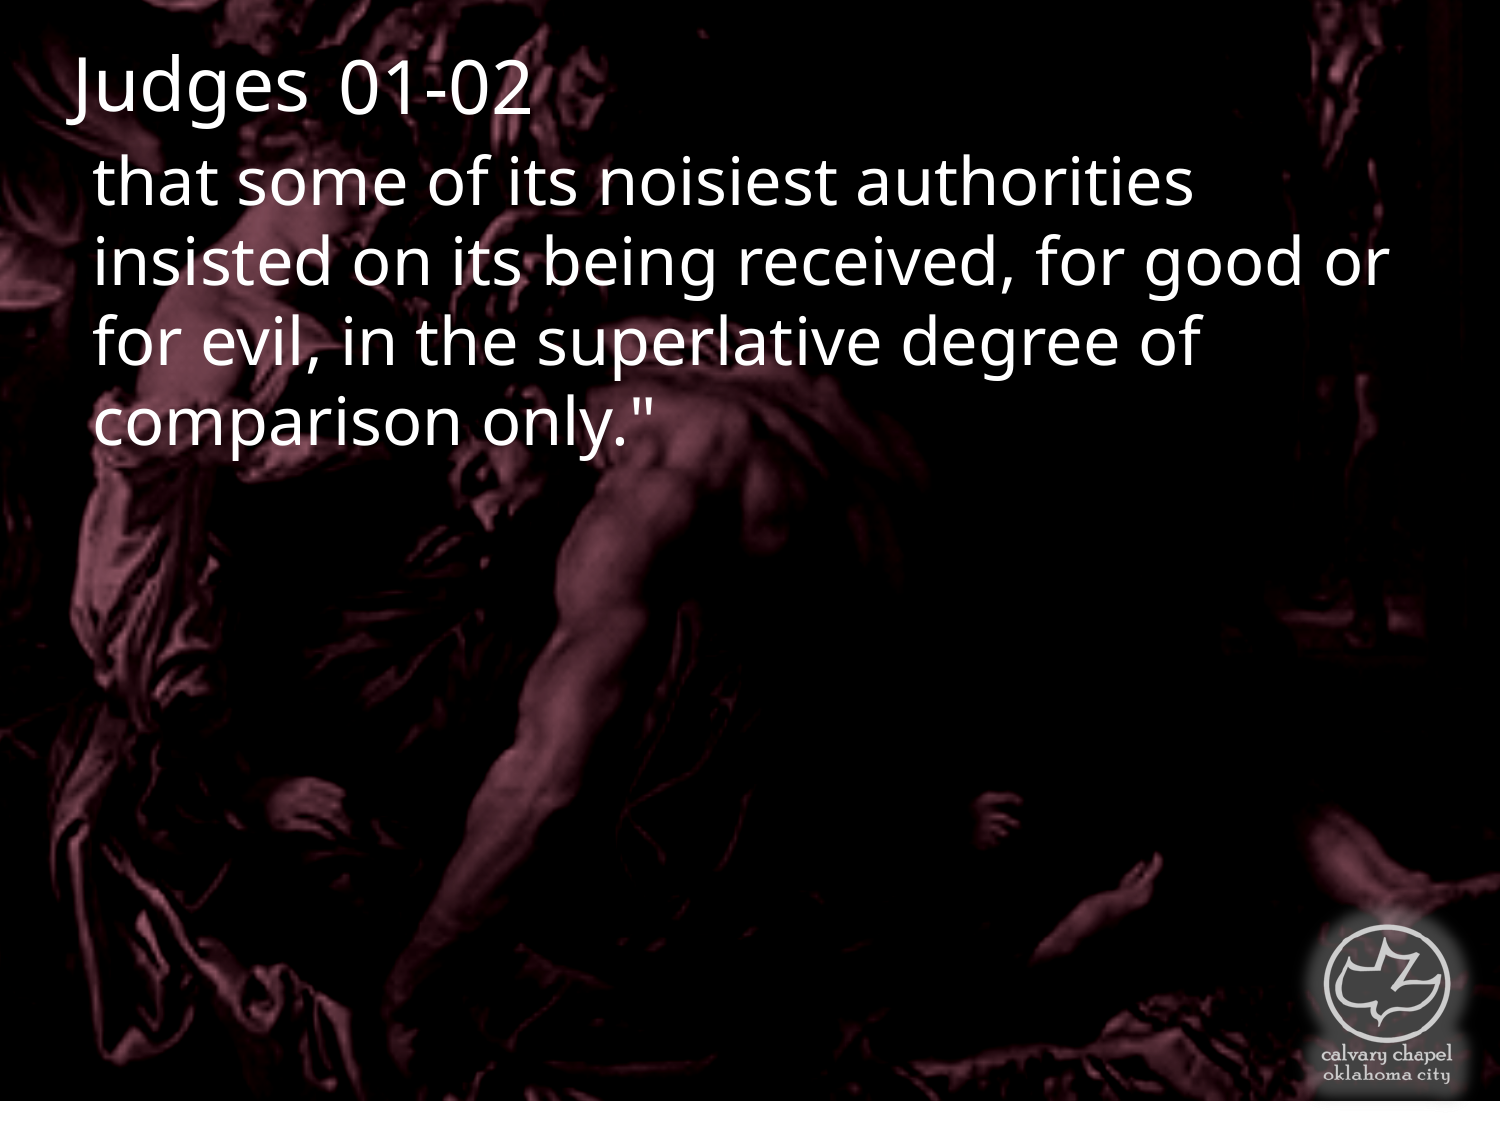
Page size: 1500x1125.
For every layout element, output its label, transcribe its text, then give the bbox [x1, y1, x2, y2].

picture [0, 0, 1500, 1125]
text_box that some of its noisiest authorities insisted on its being received, for good or for evil, in the superlative degree of comparison only." [77, 131, 1428, 466]
text_box Judges [52, 29, 326, 135]
text_box 01-02 [323, 32, 908, 138]
